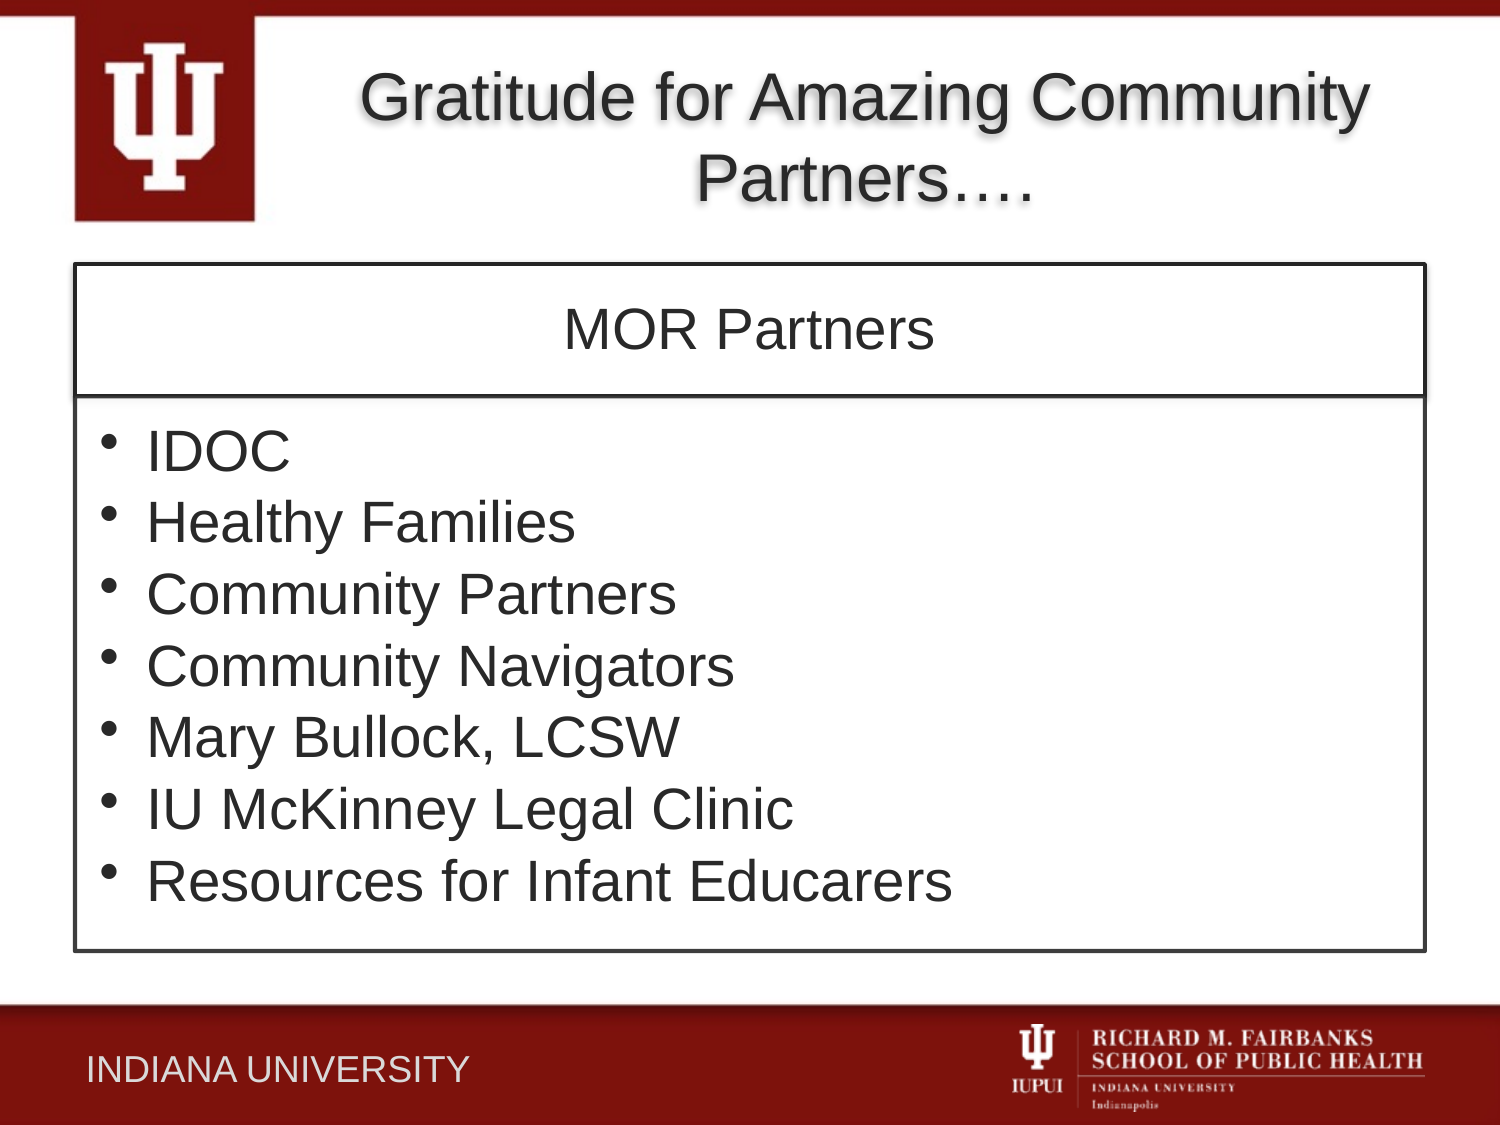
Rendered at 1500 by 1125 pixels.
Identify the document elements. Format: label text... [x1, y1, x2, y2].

footer INDIANA UNIVERSITY [70, 1037, 741, 1098]
title Gratitude for Amazing Community Partners…. [306, 45, 1425, 224]
picture [0, 0, 1500, 1125]
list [74, 256, 1426, 959]
